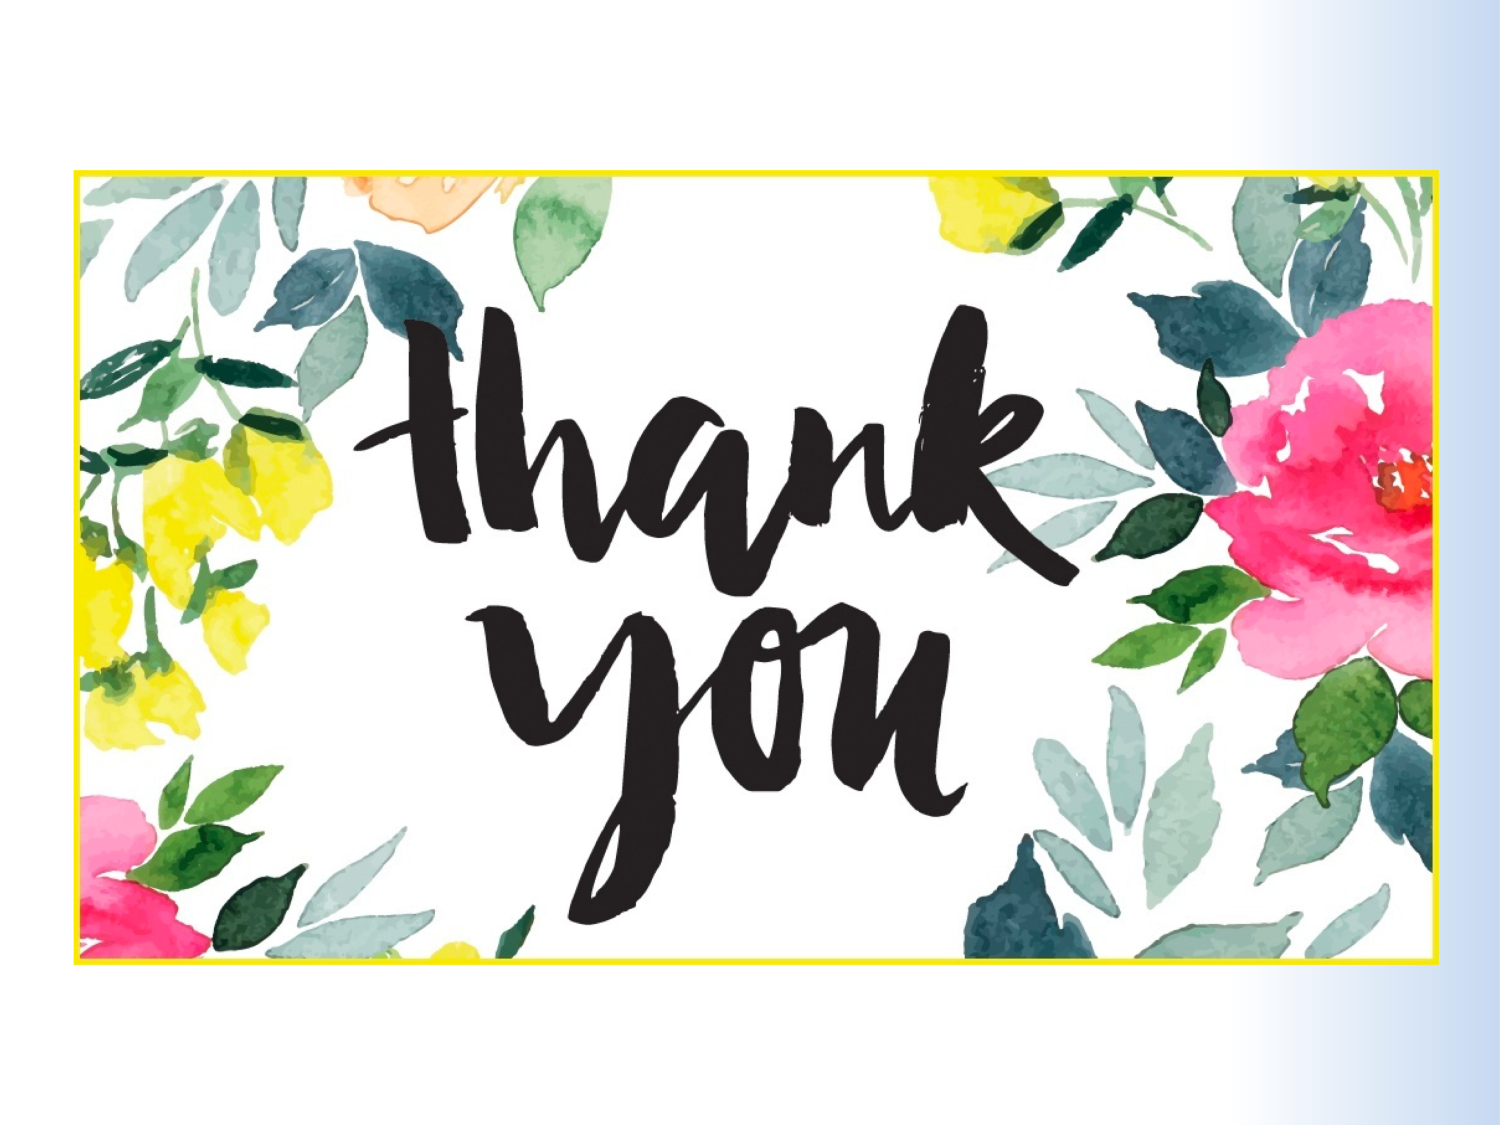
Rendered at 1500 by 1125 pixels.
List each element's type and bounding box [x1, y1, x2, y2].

text_box [73, 170, 1439, 965]
picture [0, 0, 1500, 1125]
